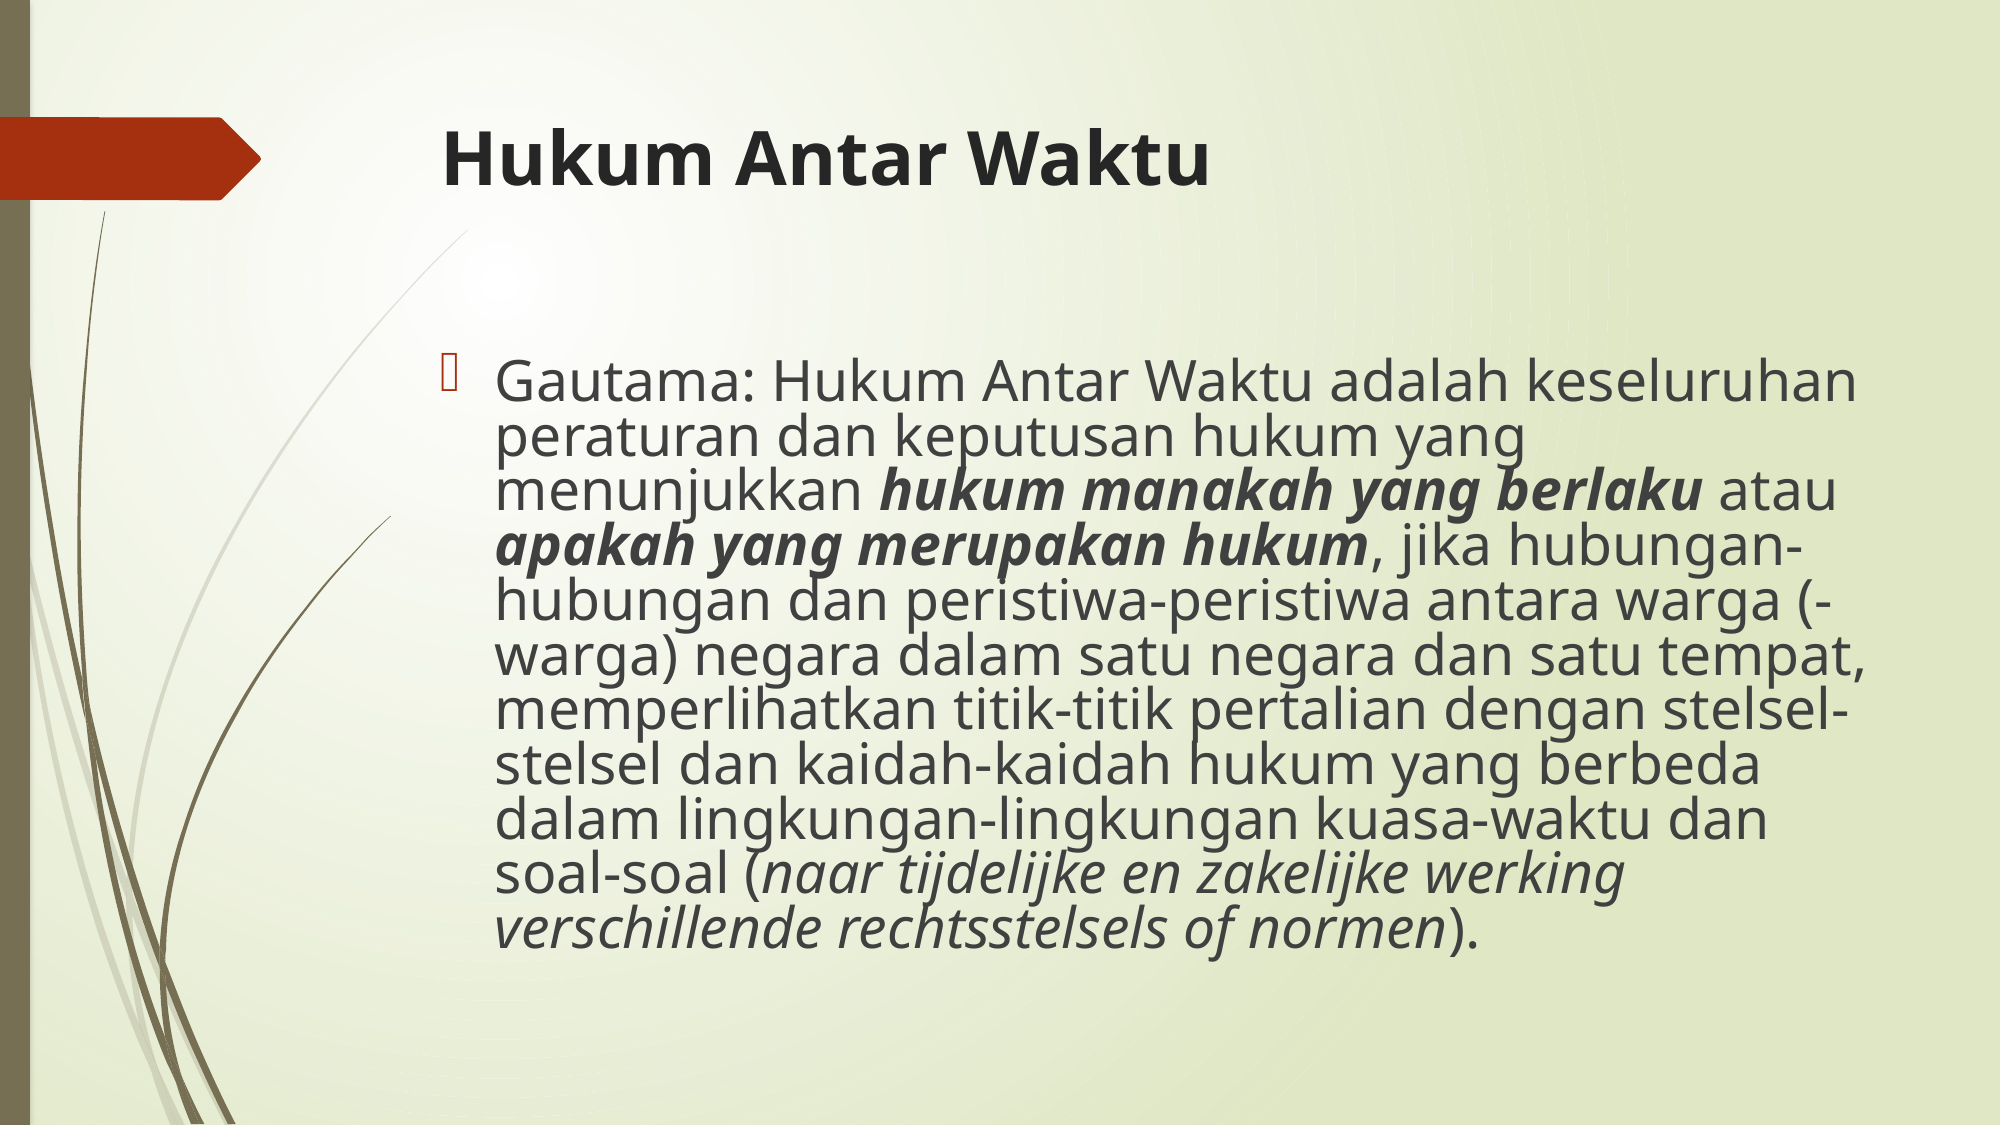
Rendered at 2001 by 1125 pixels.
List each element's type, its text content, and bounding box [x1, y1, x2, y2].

list Gautama: Hukum Antar Waktu adalah keseluruhan peraturan dan keputusan hukum yang menunjukkan hukum manakah yang berlaku atau apakah yang merupakan hukum, jika hubungan-hubungan dan peristiwa-peristiwa antara warga (-warga) negara dalam satu negara dan satu tempat, memperlihatkan titik-titik pertalian dengan stelsel-stelsel dan kaidah-kaidah hukum yang berbeda dalam lingkungan-lingkungan kuasa-waktu dan soal-soal (naar tijdelijke en zakelijke werking verschillende rechtsstelsels of normen). [424, 350, 1888, 988]
title Hukum Antar Waktu [425, 102, 1888, 313]
